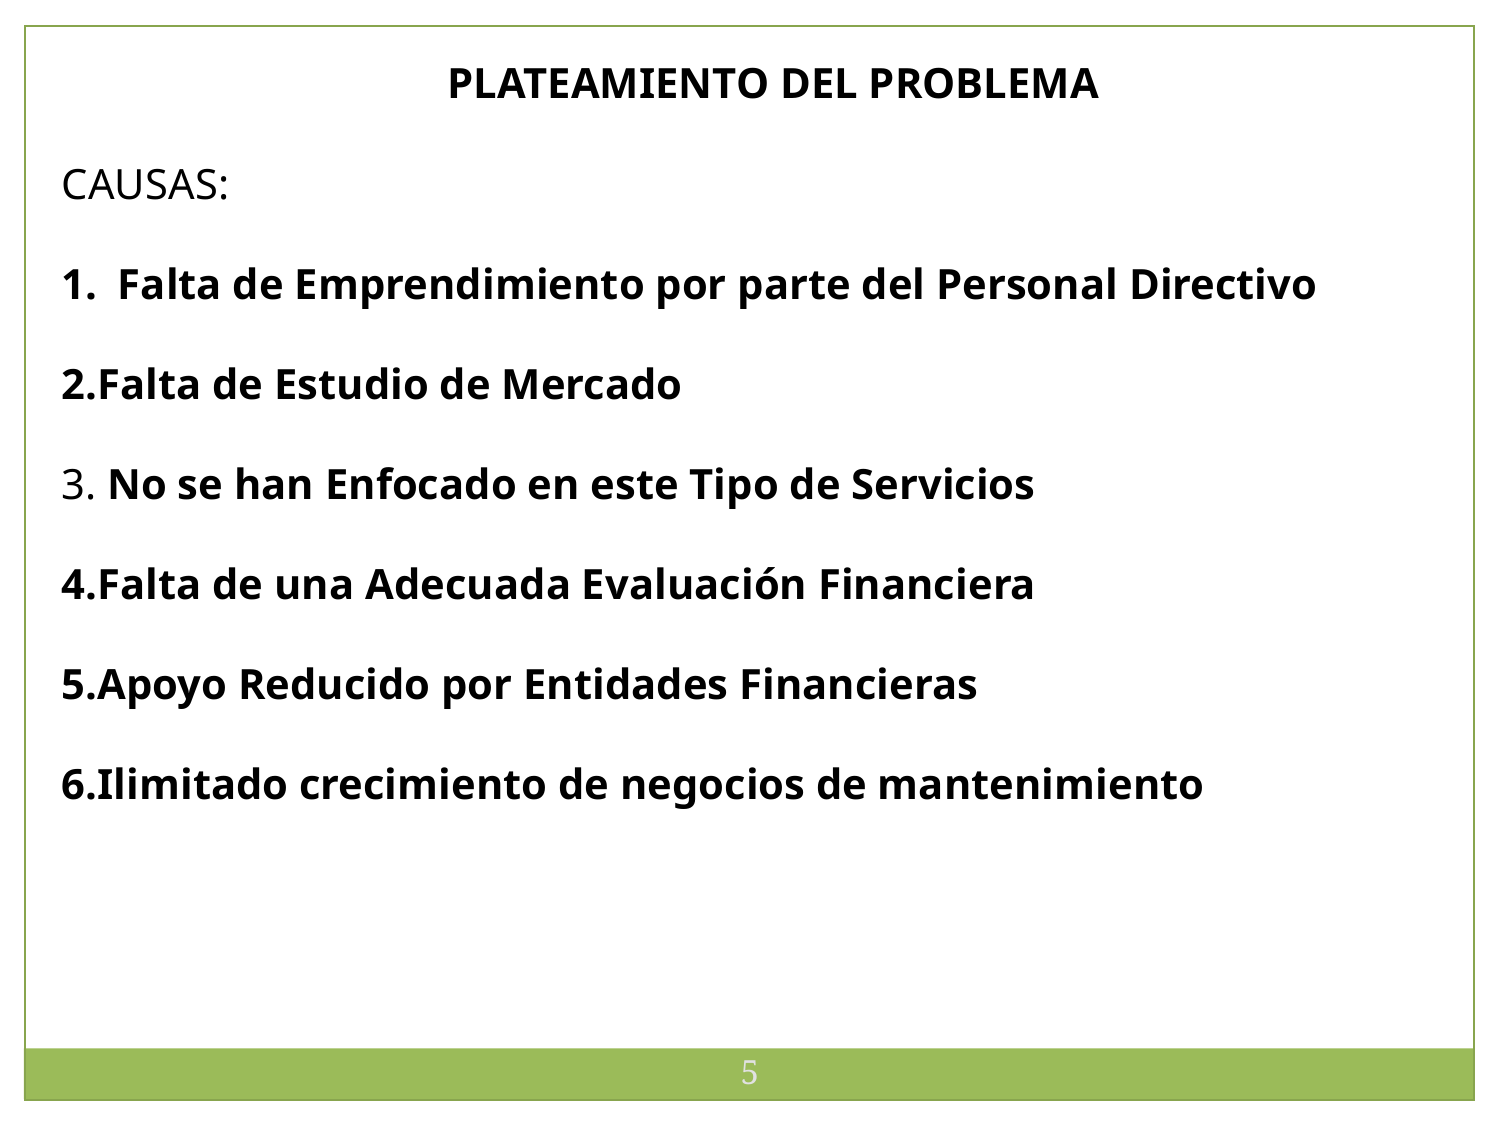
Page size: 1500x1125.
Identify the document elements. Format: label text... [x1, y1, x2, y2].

text_box PLATEAMIENTO DEL PROBLEMA CAUSAS: Falta de Emprendimiento por parte del Personal Directivo 2.Falta de Estudio de Mercado 3. No se han Enfocado en este Tipo de Servicios 4.Falta de una Adecuada Evaluación Financiera 5.Apoyo Reducido por Entidades Financieras 6.Ilimitado crecimiento de negocios de mantenimiento [46, 0, 1500, 815]
slide_number 5 [699, 1037, 800, 1110]
